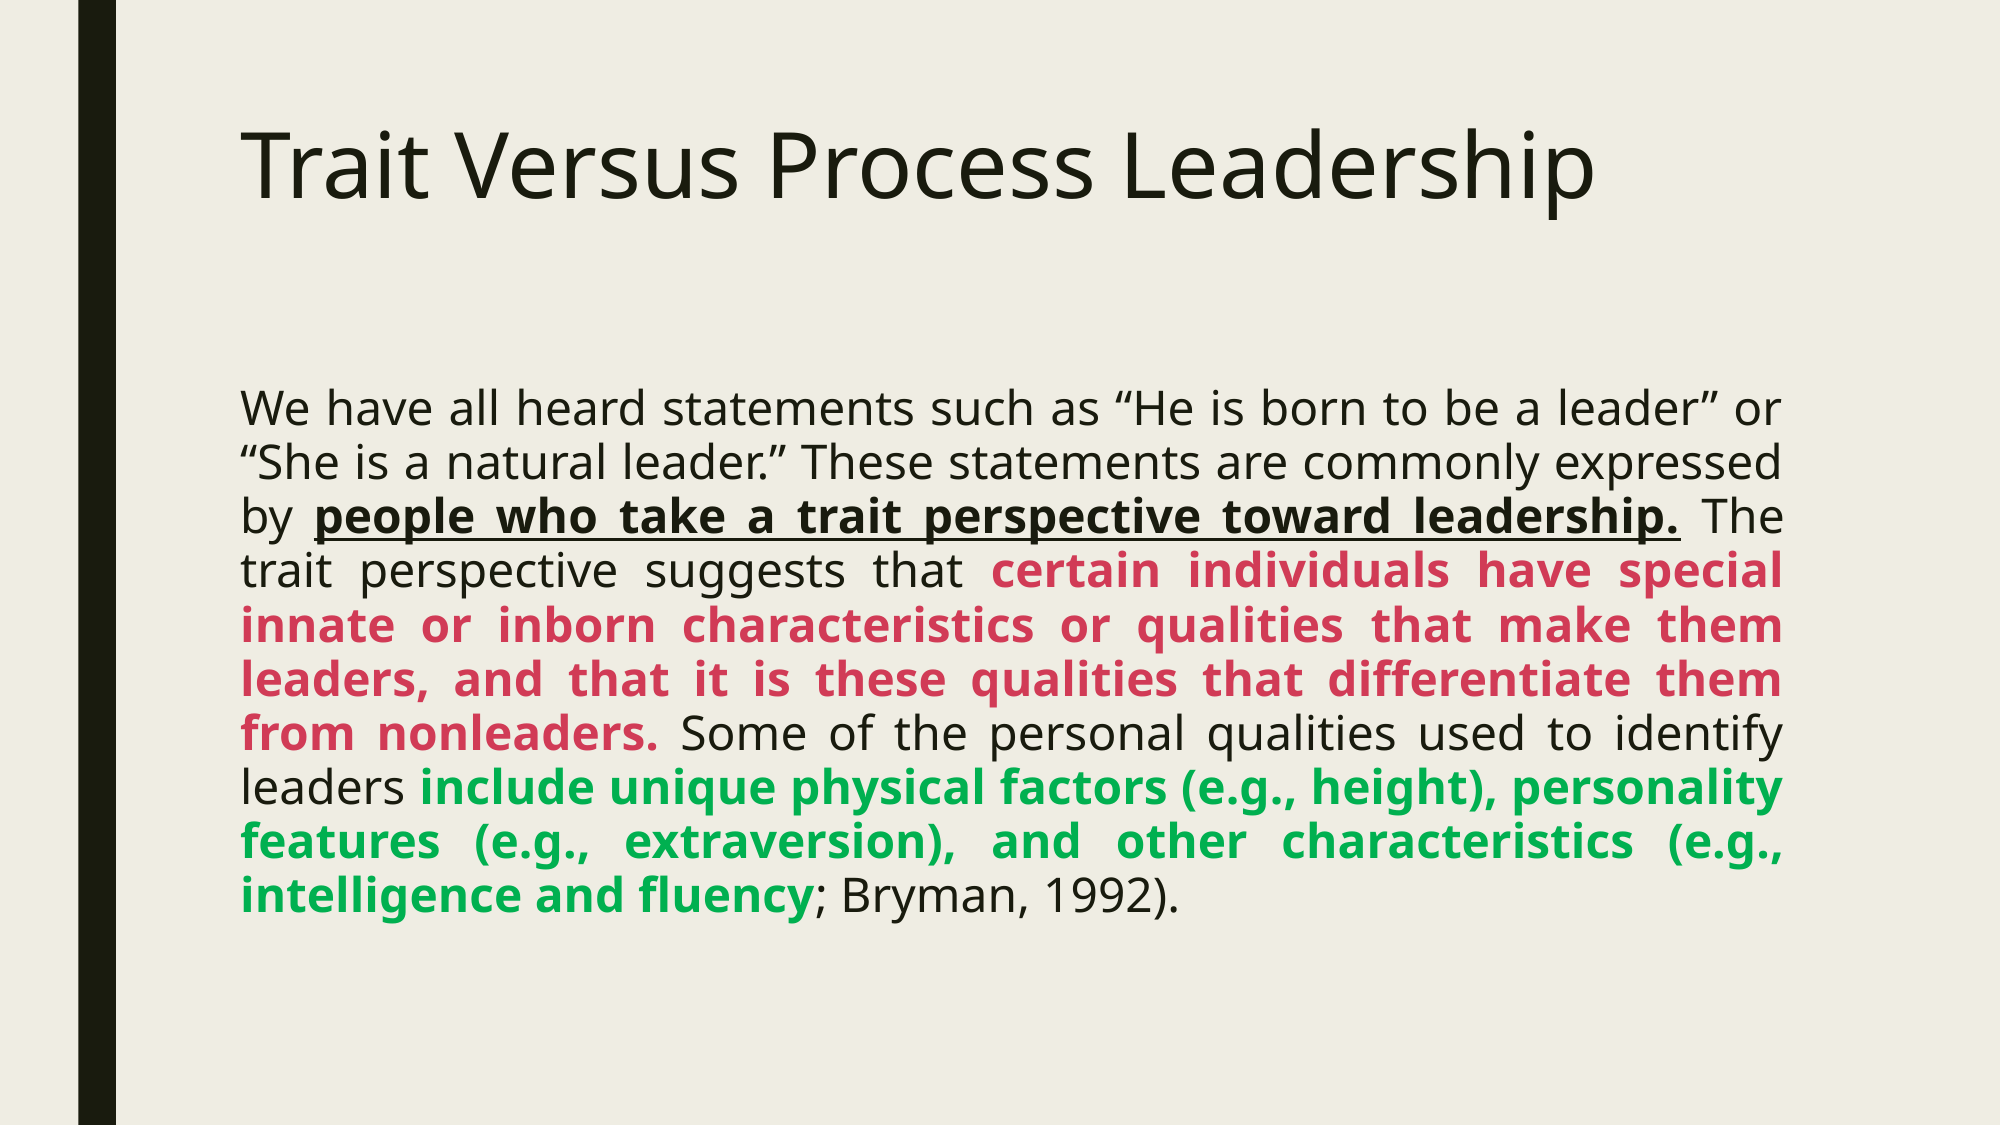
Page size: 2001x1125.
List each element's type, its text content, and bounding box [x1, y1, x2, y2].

list We have all heard statements such as “He is born to be a leader” or “She is a natural leader.” These statements are commonly expressed by people who take a trait perspective toward leadership. The trait perspective suggests that certain individuals have special innate or inborn characteristics or qualities that make them leaders, and that it is these qualities that differentiate them from nonleaders. Some of the personal qualities used to identify leaders include unique physical factors (e.g., height), personality features (e.g., extraversion), and other characteristics (e.g., intelligence and fluency; Bryman, 1992). [225, 375, 1800, 963]
title Trait Versus Process Leadership [225, 112, 1800, 357]
